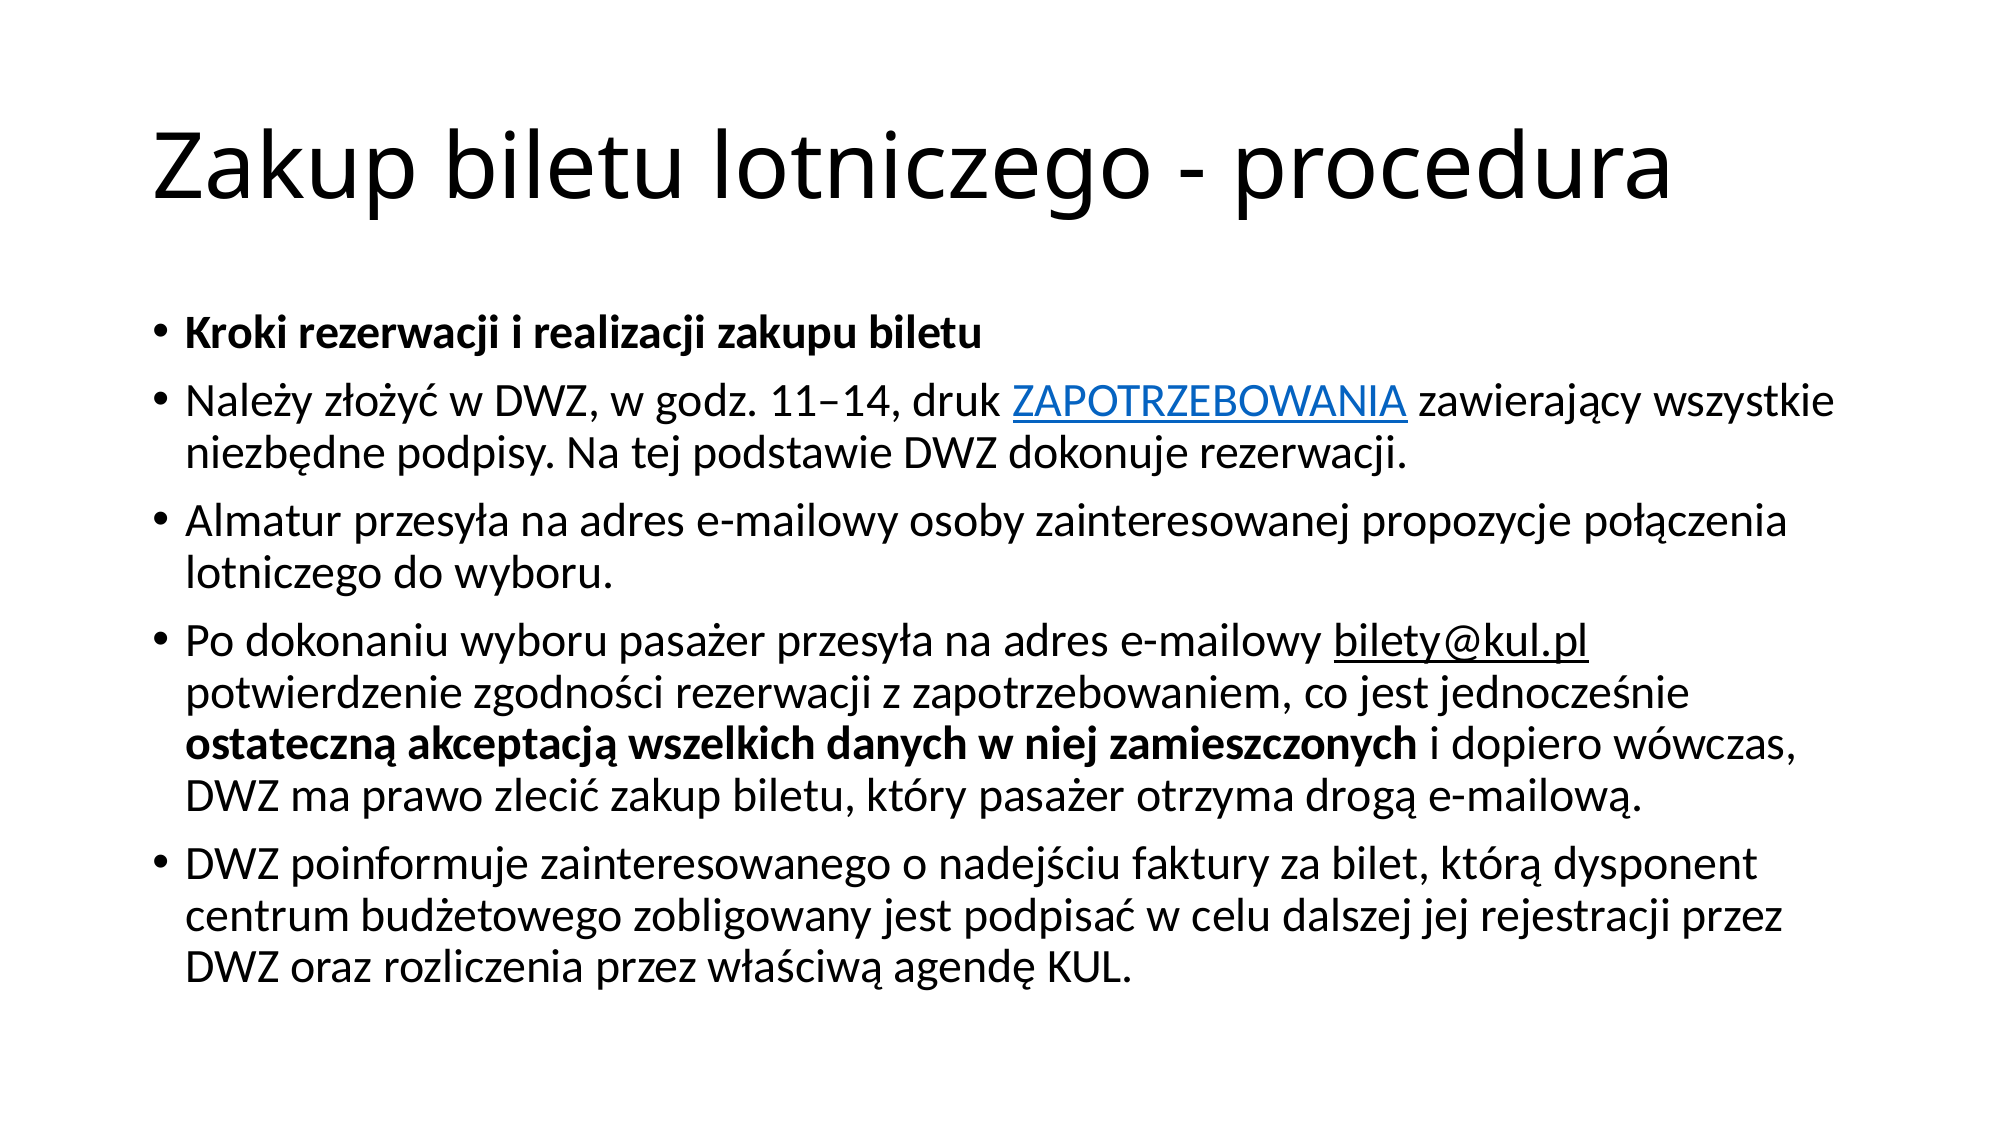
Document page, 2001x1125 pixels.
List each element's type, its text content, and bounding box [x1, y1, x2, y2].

list Kroki rezerwacji i realizacji zakupu biletu Należy złożyć w DWZ, w godz. 11–14, druk ZAPOTRZEBOWANIA zawierający wszystkie niezbędne podpisy. Na tej podstawie DWZ dokonuje rezerwacji. Almatur przesyła na adres e-mailowy osoby zainteresowanej propozycje połączenia lotniczego do wyboru. Po dokonaniu wyboru pasażer przesyła na adres e-mailowy bilety@kul.pl potwierdzenie zgodności rezerwacji z zapotrzebowaniem, co jest jednocześnie ostateczną akceptacją wszelkich danych w niej zamieszczonych i dopiero wówczas, DWZ ma prawo zlecić zakup biletu, który pasażer otrzyma drogą e-mailową. DWZ poinformuje zainteresowanego o nadejściu faktury za bilet, którą dysponent centrum budżetowego zobligowany jest podpisać w celu dalszej jej rejestracji przez DWZ oraz rozliczenia przez właściwą agendę KUL. [137, 299, 1863, 1014]
title Zakup biletu lotniczego - procedura [137, 59, 1863, 278]
